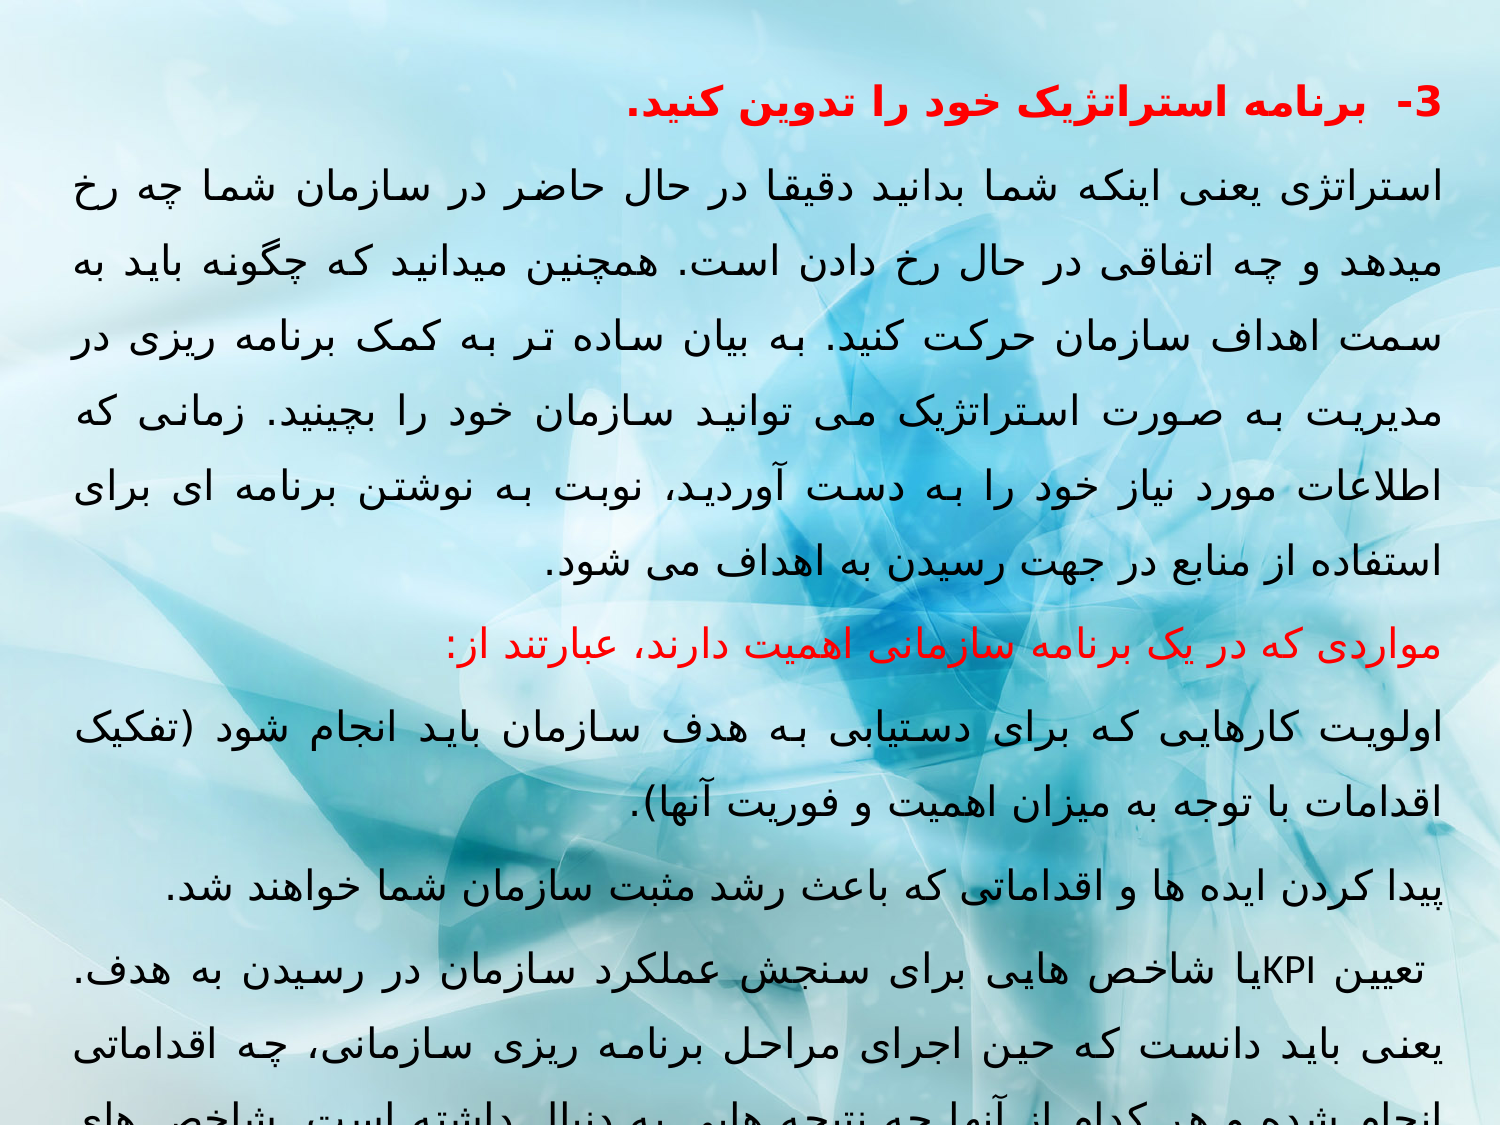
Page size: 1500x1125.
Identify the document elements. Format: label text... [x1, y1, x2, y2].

list 3- برنامه استراتژیک خود را تدوین کنید. استراتژی یعنی اینكه شما بدانید دقیقا در حال حاضر در سازمان شما چه رخ میدهد و چه اتفاقی در حال رخ دادن است. همچنین میدانید كه چگونه باید به سمت اهداف سازمان حركت كنید. به بیان ساده تر به كمک برنامه ریزی در مدیریت به صورت استراتژیک می توانید سازمان خود را بچینید. زمانی كه اطلاعات مورد نیاز خود را به دست آوردید، نوبت به نوشتن برنامه ای برای استفاده از منابع در جهت رسیدن به اهداف می شود. مواردی كه در يک برنامه سازمانی اهميت دارند، عبارتند از: اولویت كارهایی كه برای دستیابی به هدف سازمان باید انجام شود (تفكیک اقدامات با توجه به میزان اهمیت و فوریت آنها). پیدا كردن ایده ها و اقداماتی كه باعث رشد مثبت سازمان شما خواهند شد. تعیین KPIیا شاخص هایی برای سنجش عملكرد سازمان در رسیدن به هدف. یعنی باید دانست كه حین اجرای مراحل برنامه ریزی سازمانی، چه اقداماتی انجام شده و هر كدام از آنها چه نتیجه هایی به دنبال داشته است. شاخص های سنجش این موضوع هنگام برنامه ریزی در مدیریت باید تنظیم شوند. [53, 42, 1459, 1071]
picture [0, 0, 1500, 1125]
